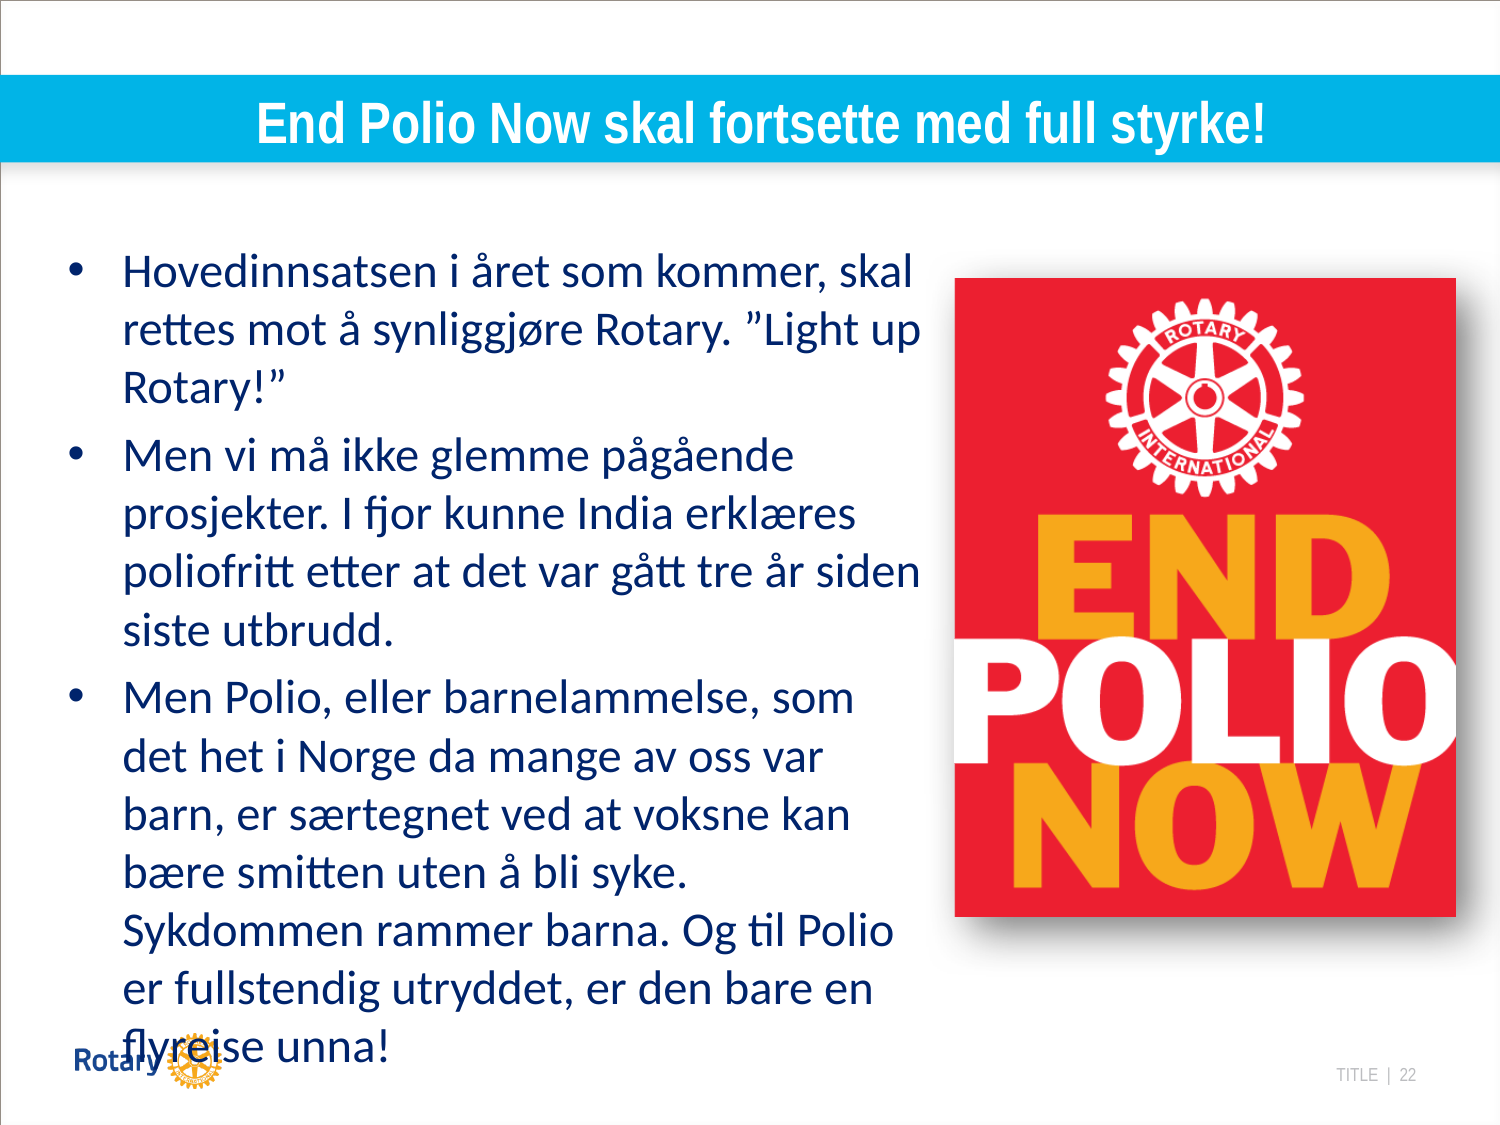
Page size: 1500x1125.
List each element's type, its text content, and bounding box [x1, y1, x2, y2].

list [953, 278, 1456, 918]
title End Polio Now skal fortsette med full styrke! [100, 78, 1424, 163]
picture [75, 1083, 222, 1089]
text_box Hovedinnsatsen i året som kommer, skal rettes mot å synliggjøre Rotary. ”Light up Rotary!” Men vi må ikke glemme pågående prosjekter. I fjor kunne India erklæres poliofritt etter at det var gått tre år siden siste utbrudd. Men Polio, eller barnelammelse, som det het i Norge da mange av oss var barn, er særtegnet ved at voksne kan bære smitten uten å bli syke. Sykdommen rammer barna. Og til Polio er fullstendig utryddet, er den bare en flyreise unna! [53, 231, 939, 1083]
